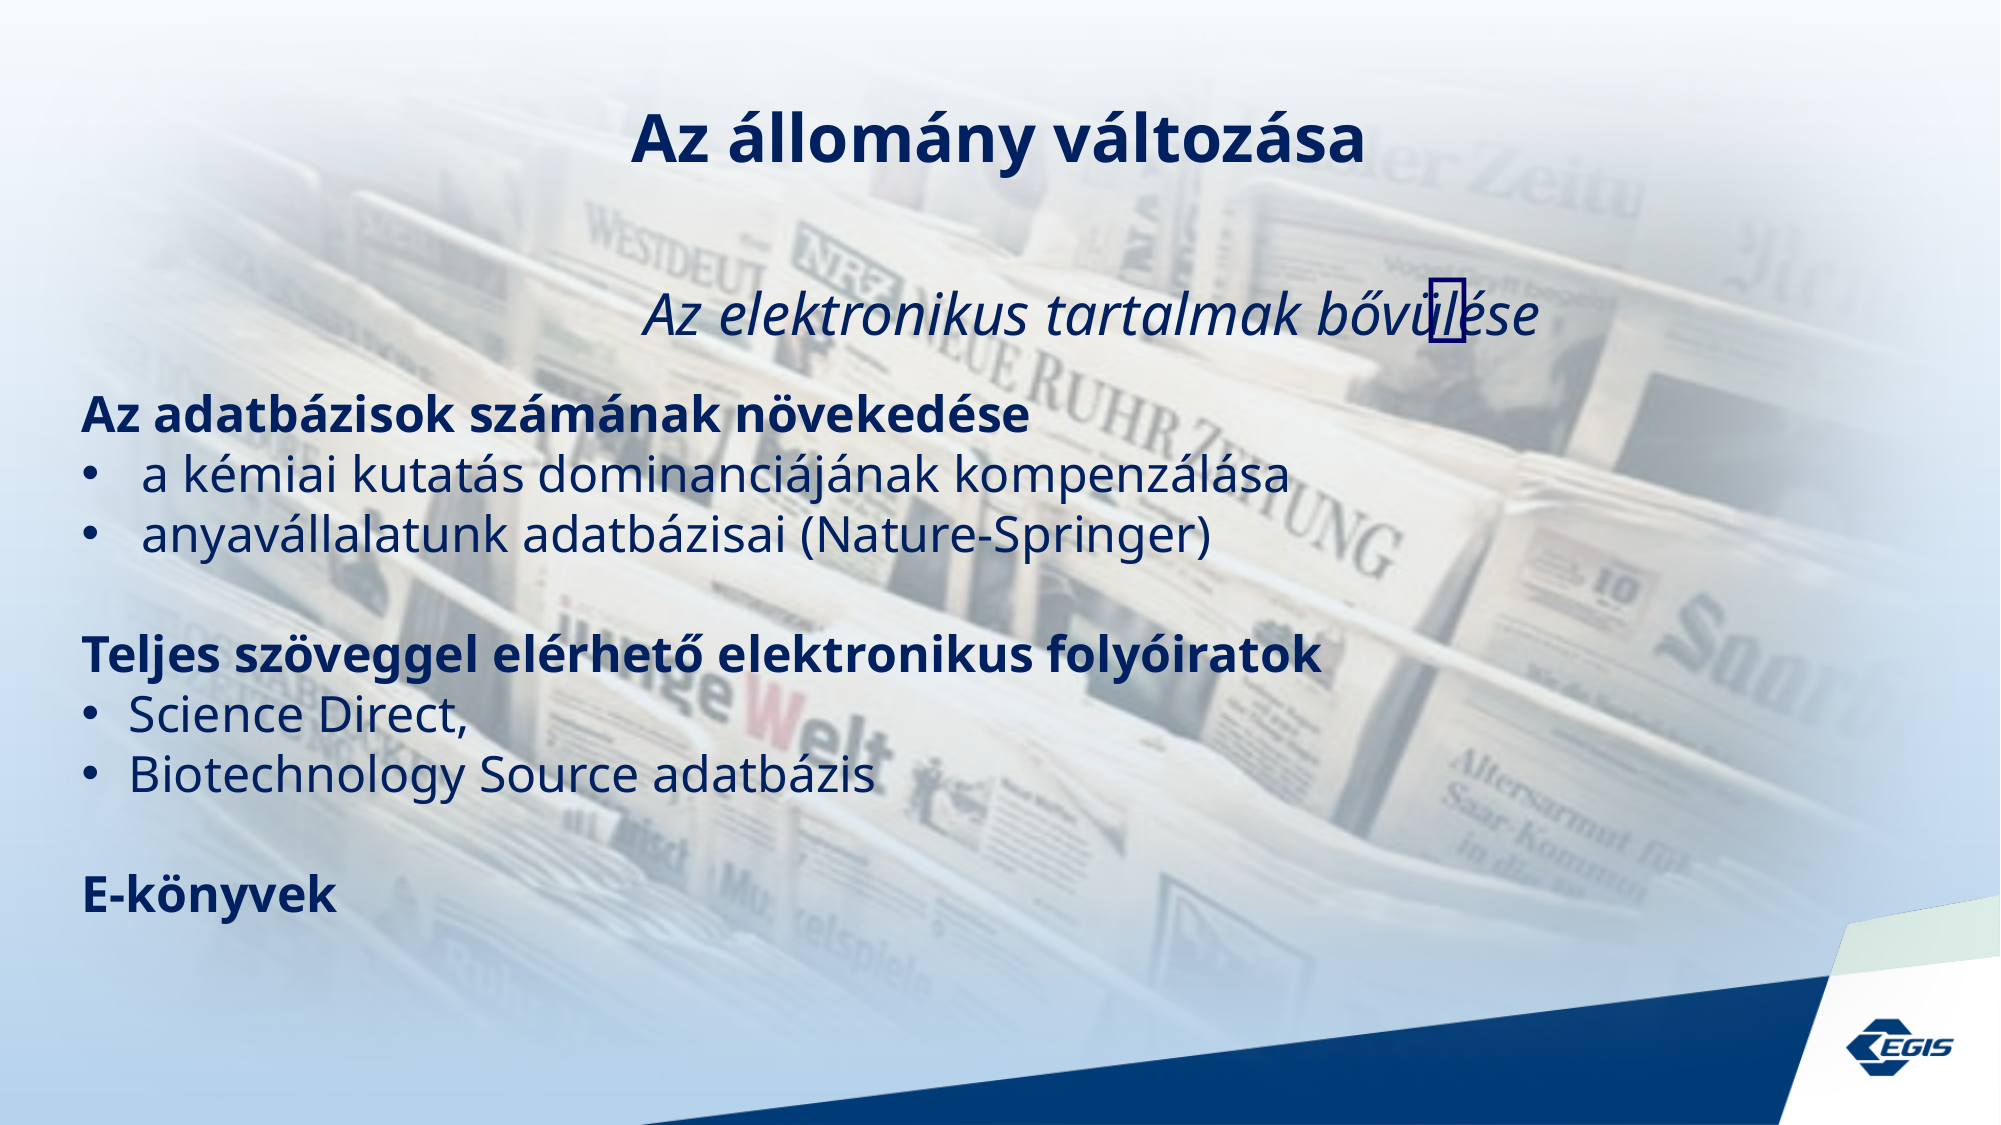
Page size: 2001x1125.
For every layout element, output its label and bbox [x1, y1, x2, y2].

picture [0, 0, 2000, 1125]
text_box [371, 244, 1815, 400]
